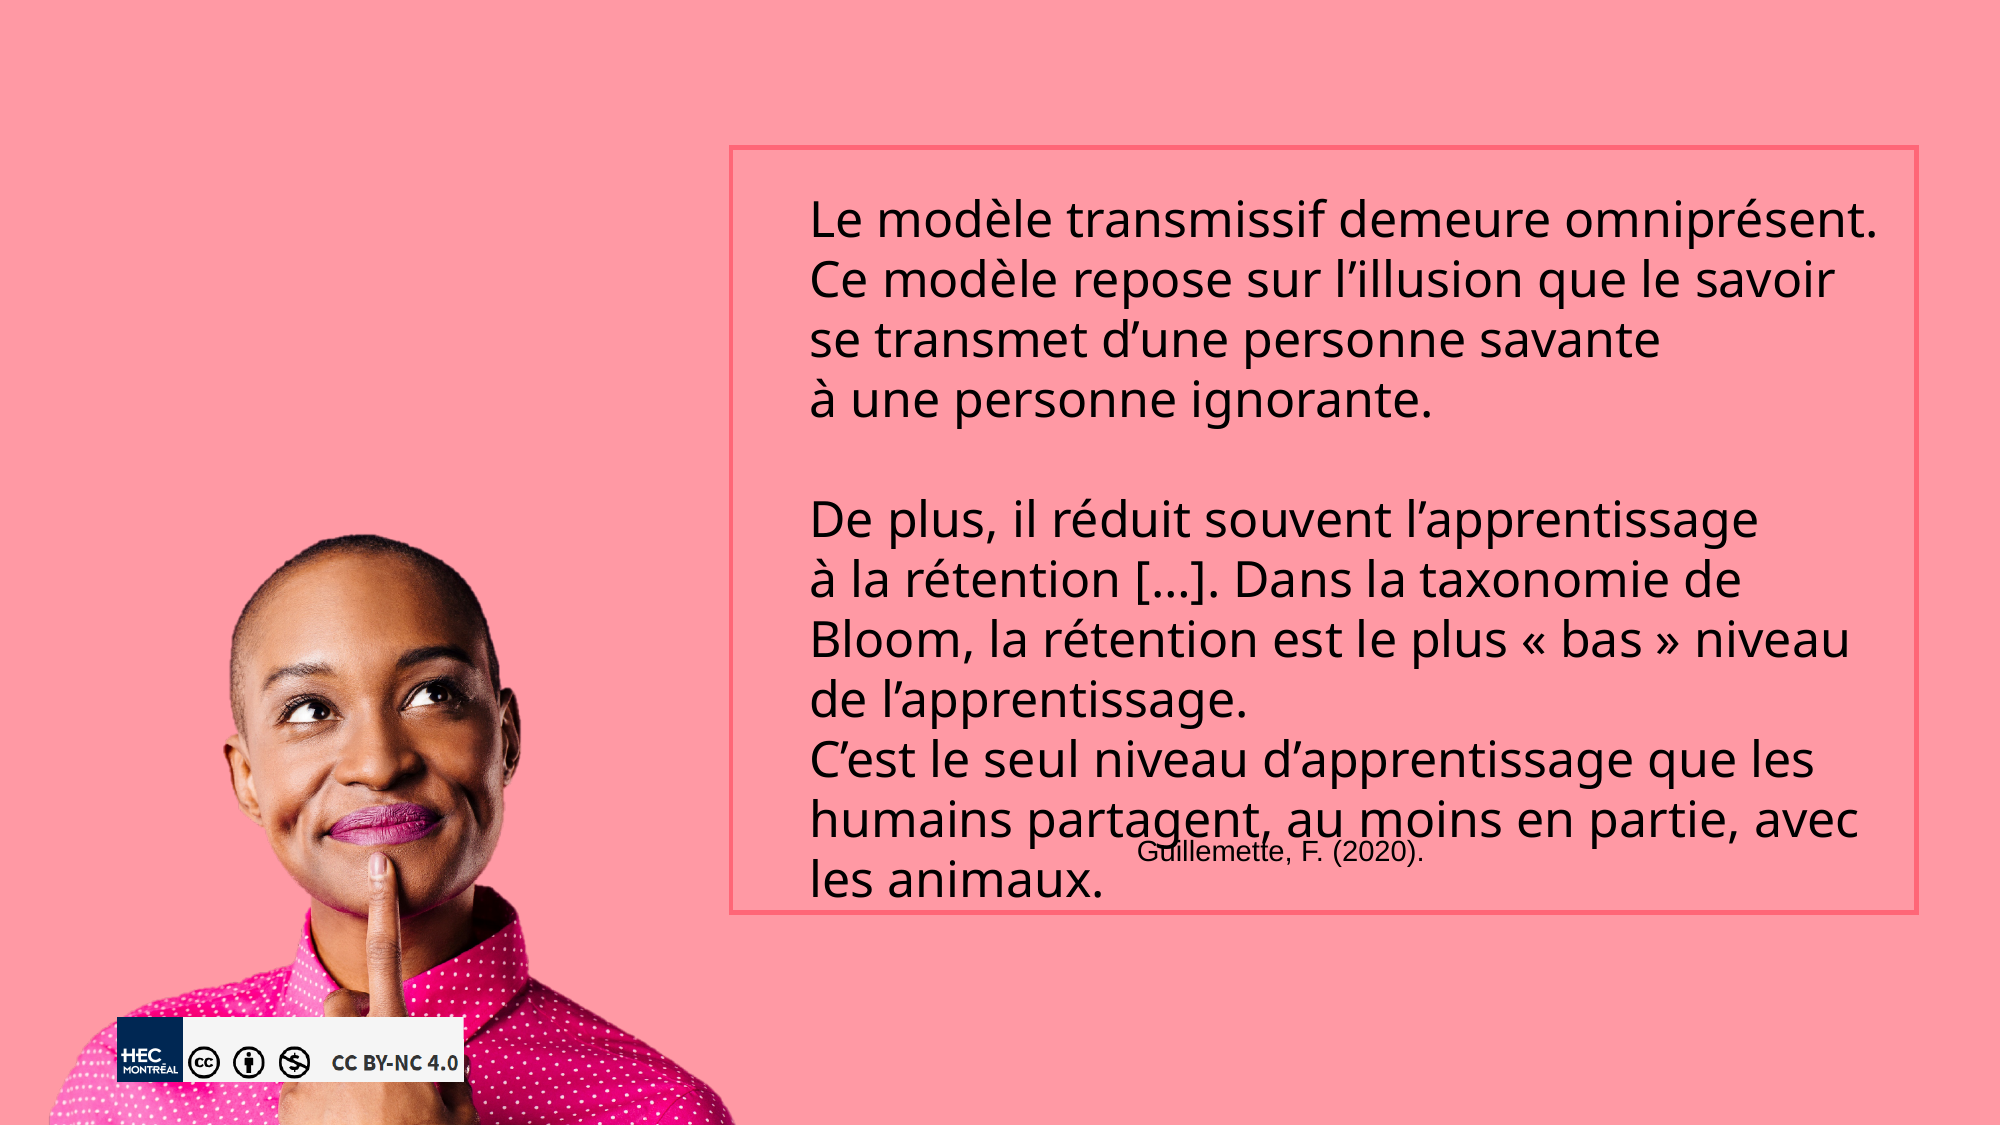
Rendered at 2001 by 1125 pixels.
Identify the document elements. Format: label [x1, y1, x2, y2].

text_box [117, 1016, 464, 1082]
picture [0, 0, 2000, 1125]
